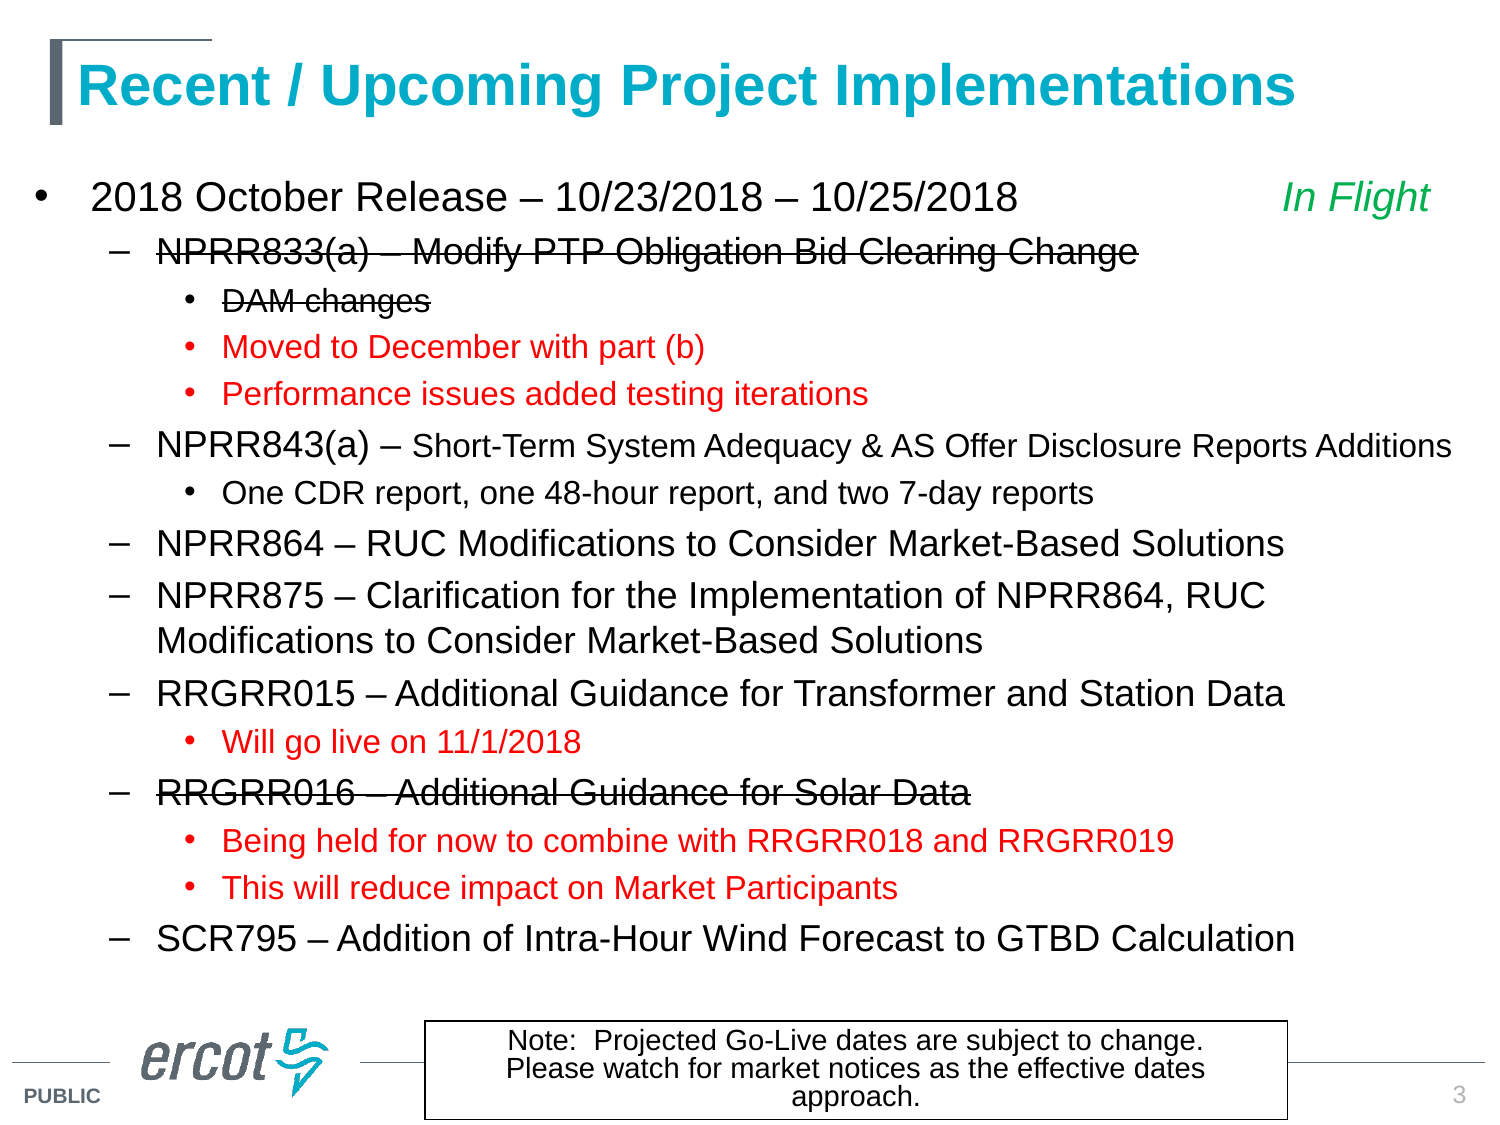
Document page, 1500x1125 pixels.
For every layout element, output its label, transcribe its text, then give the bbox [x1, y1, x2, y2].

title Recent / Upcoming Project Implementations [62, 39, 1325, 125]
picture [137, 1024, 332, 1100]
list 2018 October Release – 10/23/2018 – 10/25/2018 In Flight NPRR833(a) – Modify PTP Obligation Bid Clearing Change DAM changes Moved to December with part (b) Performance issues added testing iterations NPRR843(a) – Short-Term System Adequacy & AS Offer Disclosure Reports Additions One CDR report, one 48-hour report, and two 7-day reports NPRR864 – RUC Modifications to Consider Market-Based Solutions NPRR875 – Clarification for the Implementation of NPRR864, RUC Modifications to Consider Market-Based Solutions RRGRR015 – Additional Guidance for Transformer and Station Data Will go live on 11/1/2018 RRGRR016 – Additional Guidance for Solar Data Being held for now to combine with RRGRR018 and RRGRR019 This will reduce impact on Market Participants SCR795 – Addition of Intra-Hour Wind Forecast to GTBD Calculation [19, 162, 1488, 1019]
text_box Note: Projected Go-Live dates are subject to change. Please watch for market notices as the effective dates approach. [425, 1021, 1288, 1120]
slide_number 3 [1437, 1076, 1475, 1112]
